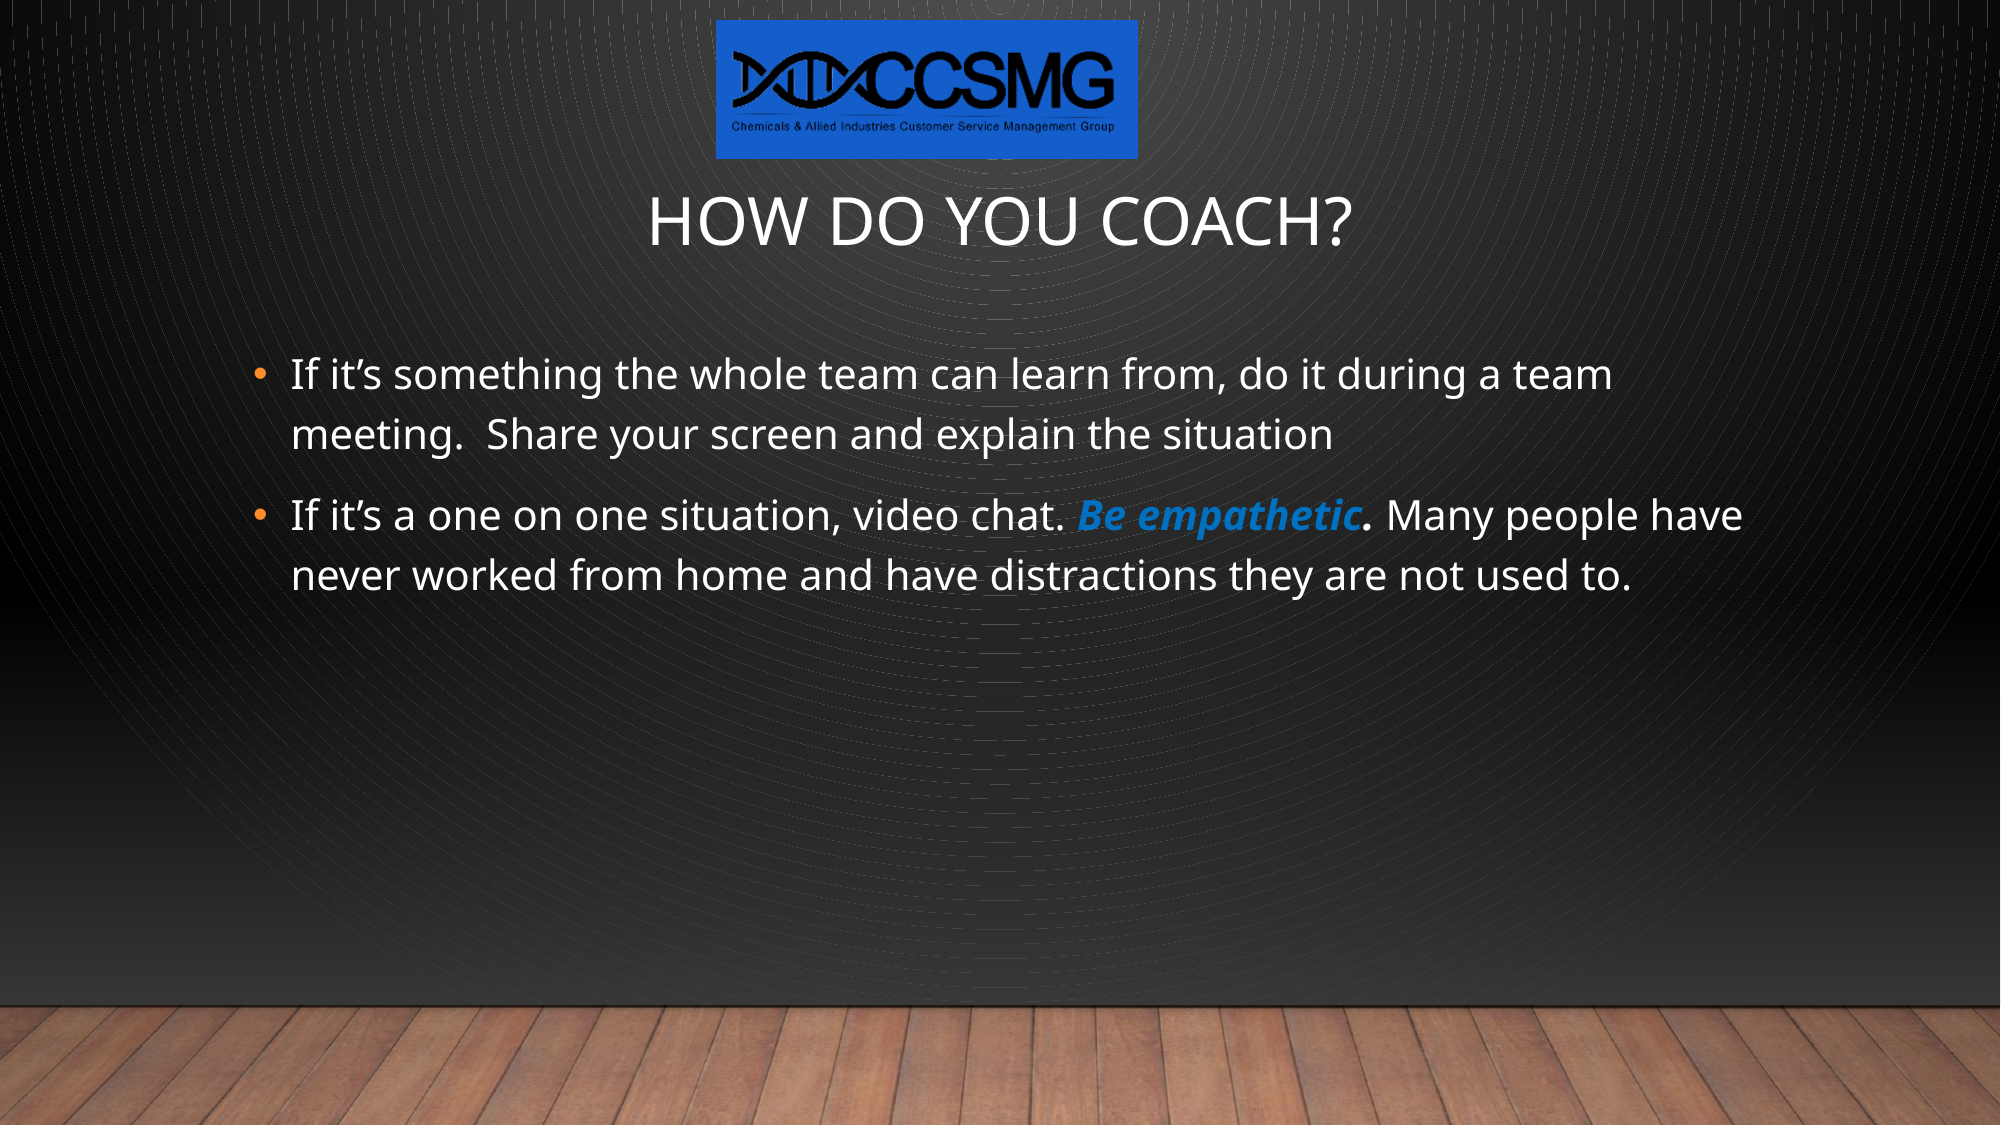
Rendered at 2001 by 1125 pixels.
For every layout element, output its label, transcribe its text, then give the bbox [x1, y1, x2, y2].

list If it’s something the whole team can learn from, do it during a team meeting. Share your screen and explain the situation If it’s a one on one situation, video chat. Be empathetic. Many people have never worked from home and have distractions they are not used to. [238, 330, 1763, 897]
picture [716, 20, 1139, 159]
picture [0, 1005, 2000, 1125]
title How do you coach? [238, 137, 1763, 310]
